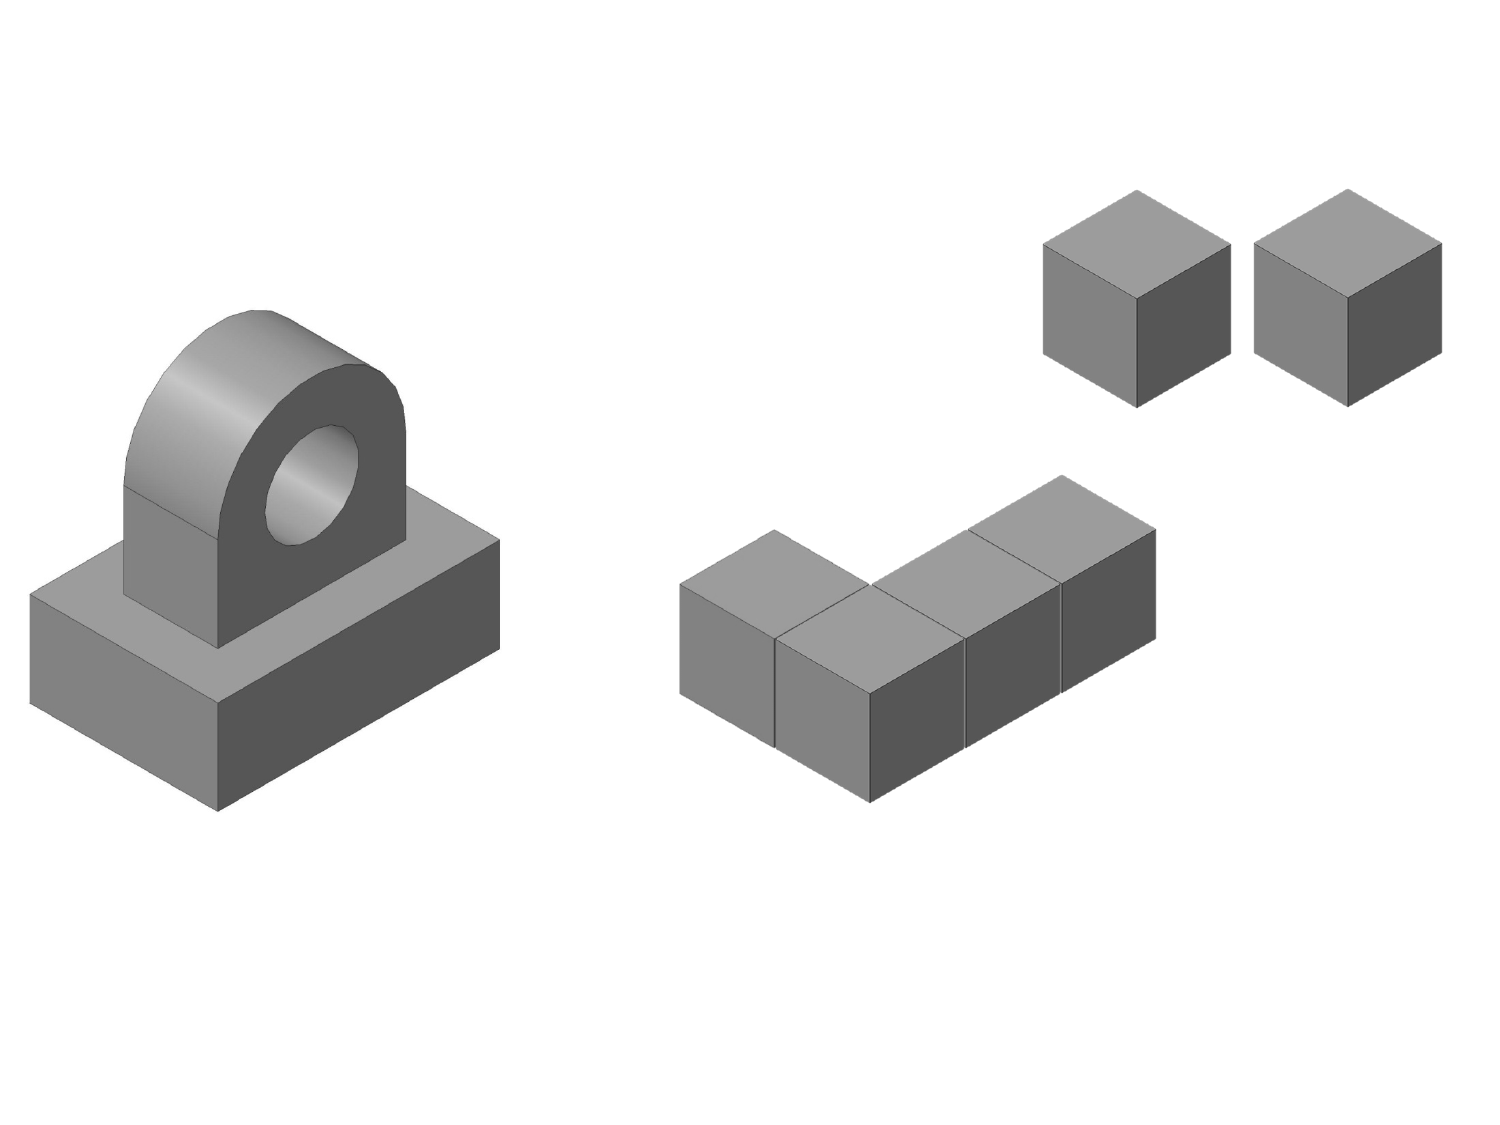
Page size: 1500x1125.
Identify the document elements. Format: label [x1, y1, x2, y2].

picture [27, 211, 502, 814]
picture [1251, 186, 1445, 410]
picture [1040, 187, 1233, 410]
picture [677, 472, 1158, 805]
